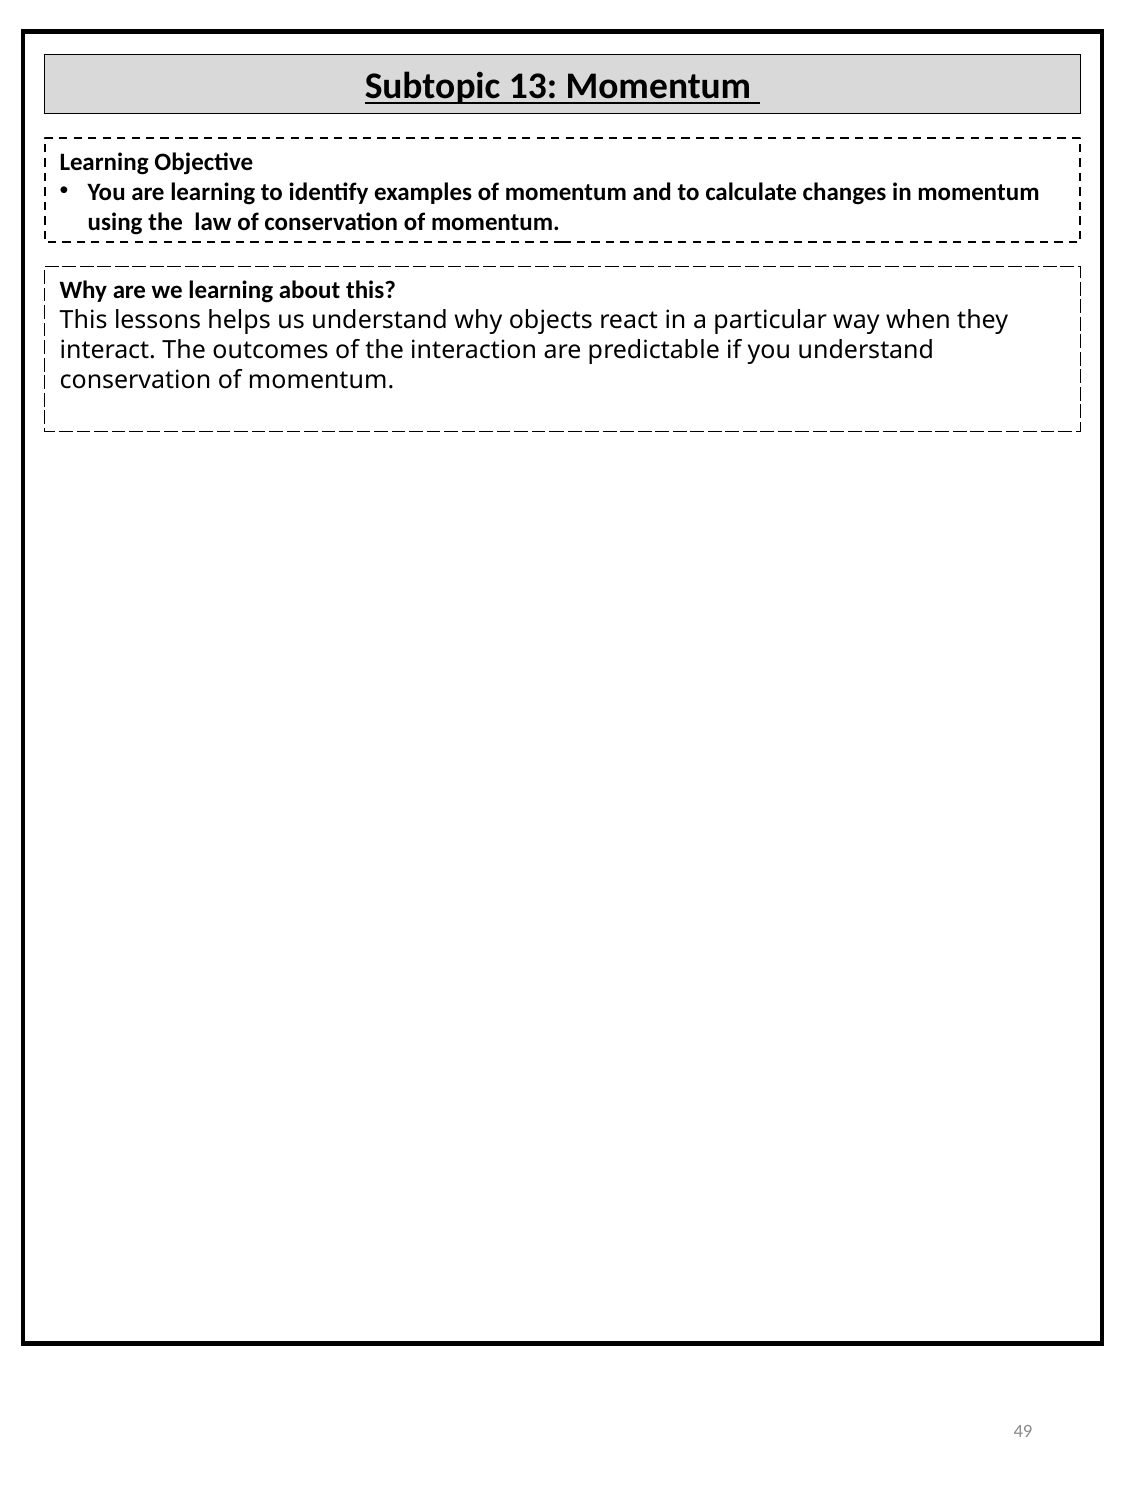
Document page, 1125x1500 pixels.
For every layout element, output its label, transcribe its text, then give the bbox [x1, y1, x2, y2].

text_box Why are we learning about this? This lessons helps us understand why objects react in a particular way when they interact. The outcomes of the interaction are predictable if you understand conservation of momentum. [44, 266, 1081, 432]
text_box Subtopic 13: Momentum [44, 54, 1081, 114]
text_box Learning Objective You are learning to identify examples of momentum and to calculate changes in momentum using the law of conservation of momentum. [44, 137, 1081, 243]
text_box [22, 30, 1103, 1344]
slide_number 49 [794, 1390, 1048, 1471]
